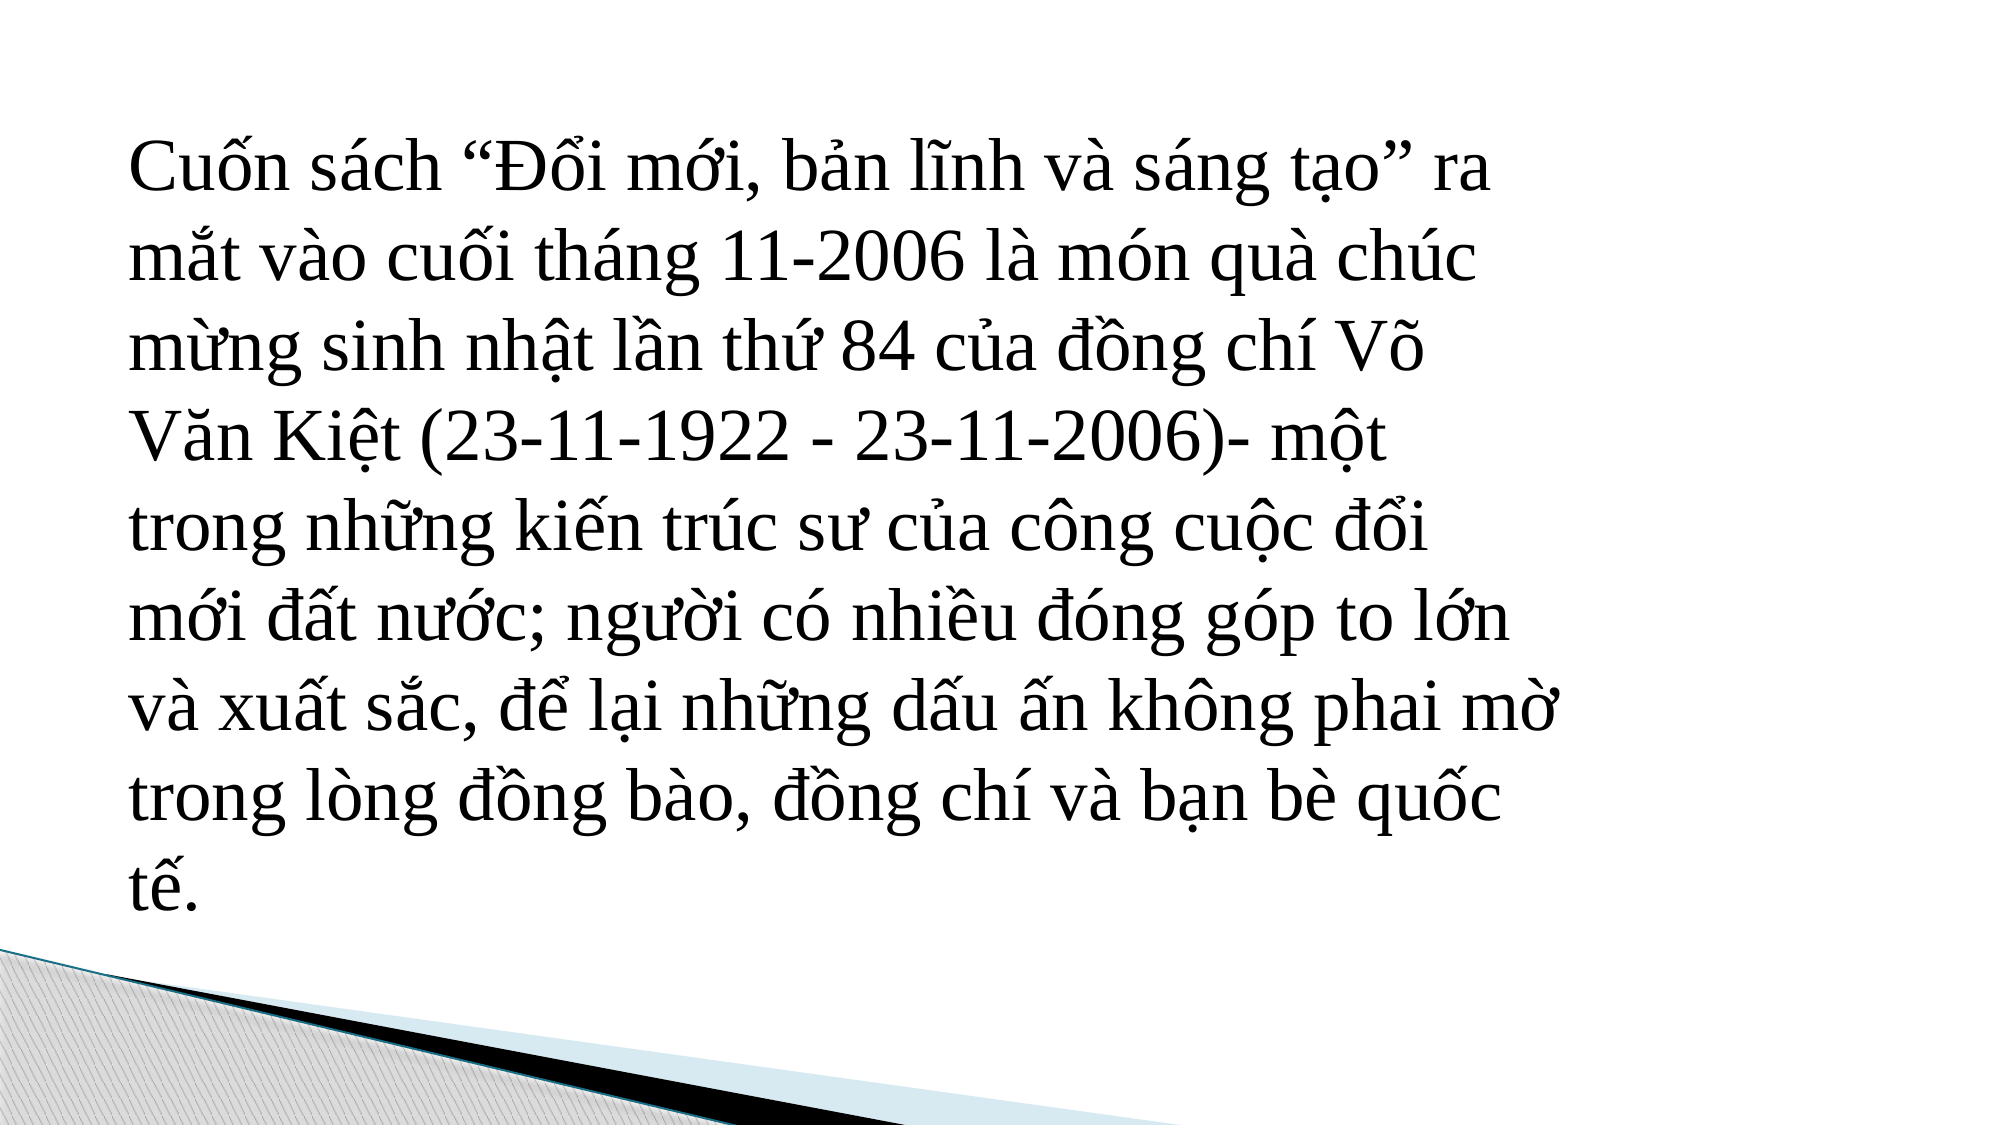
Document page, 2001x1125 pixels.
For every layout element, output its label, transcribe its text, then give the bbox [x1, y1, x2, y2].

text_box Cuốn sách “Đổi mới, bản lĩnh và sáng tạo” ra mắt vào cuối tháng 11-2006 là món quà chúc mừng sinh nhật lần thứ 84 của đồng chí Võ Văn Kiệt (23-11-1922 - 23-11-2006)- một trong những kiến trúc sư của công cuộc đổi mới đất nước; người có nhiều đóng góp to lớn và xuất sắc, để lại những dấu ấn không phai mờ trong lòng đồng bào, đồng chí và bạn bè quốc tế. [113, 108, 1575, 933]
